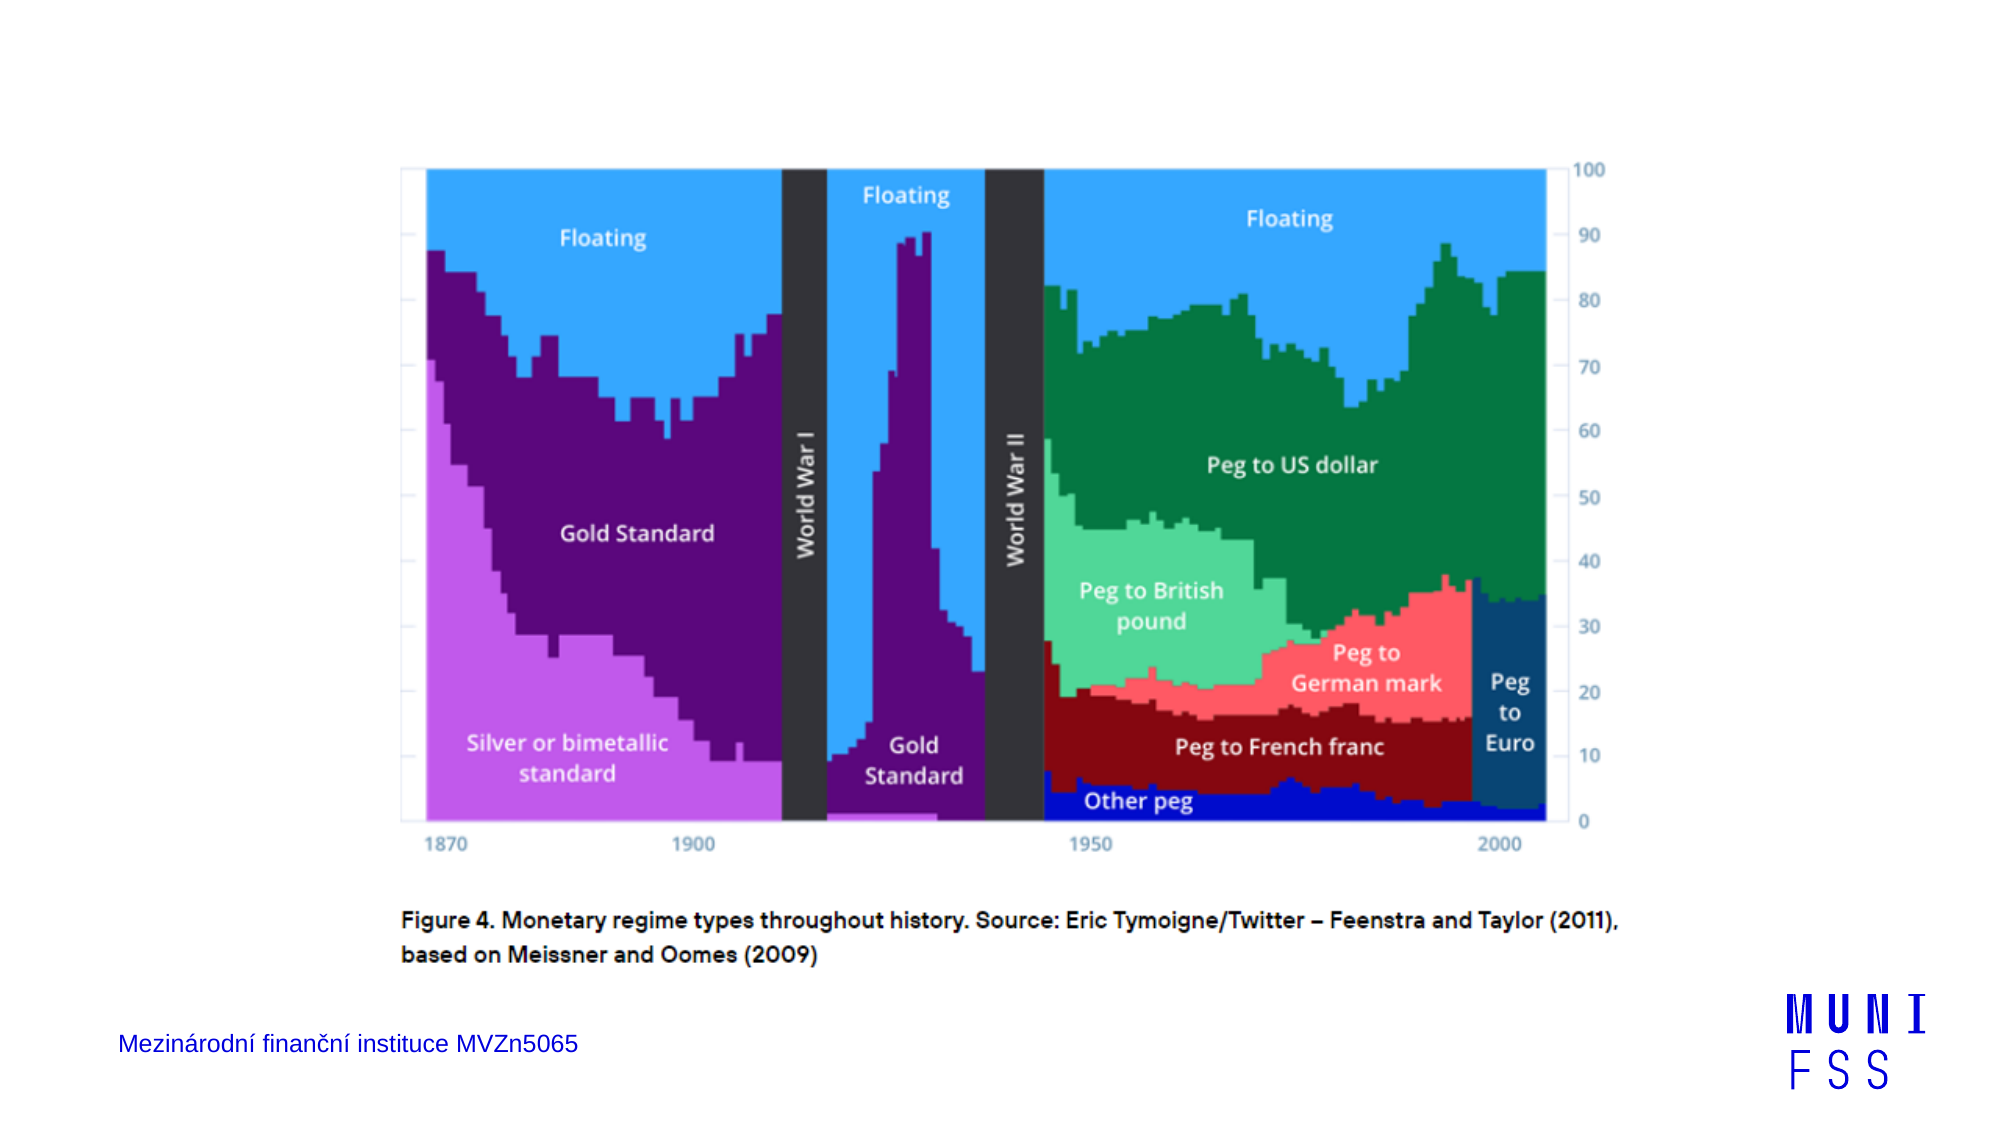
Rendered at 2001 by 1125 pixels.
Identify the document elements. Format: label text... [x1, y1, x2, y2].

picture [359, 112, 1641, 1013]
footer Mezinárodní finanční instituce MVZn5065 [118, 1021, 1418, 1063]
